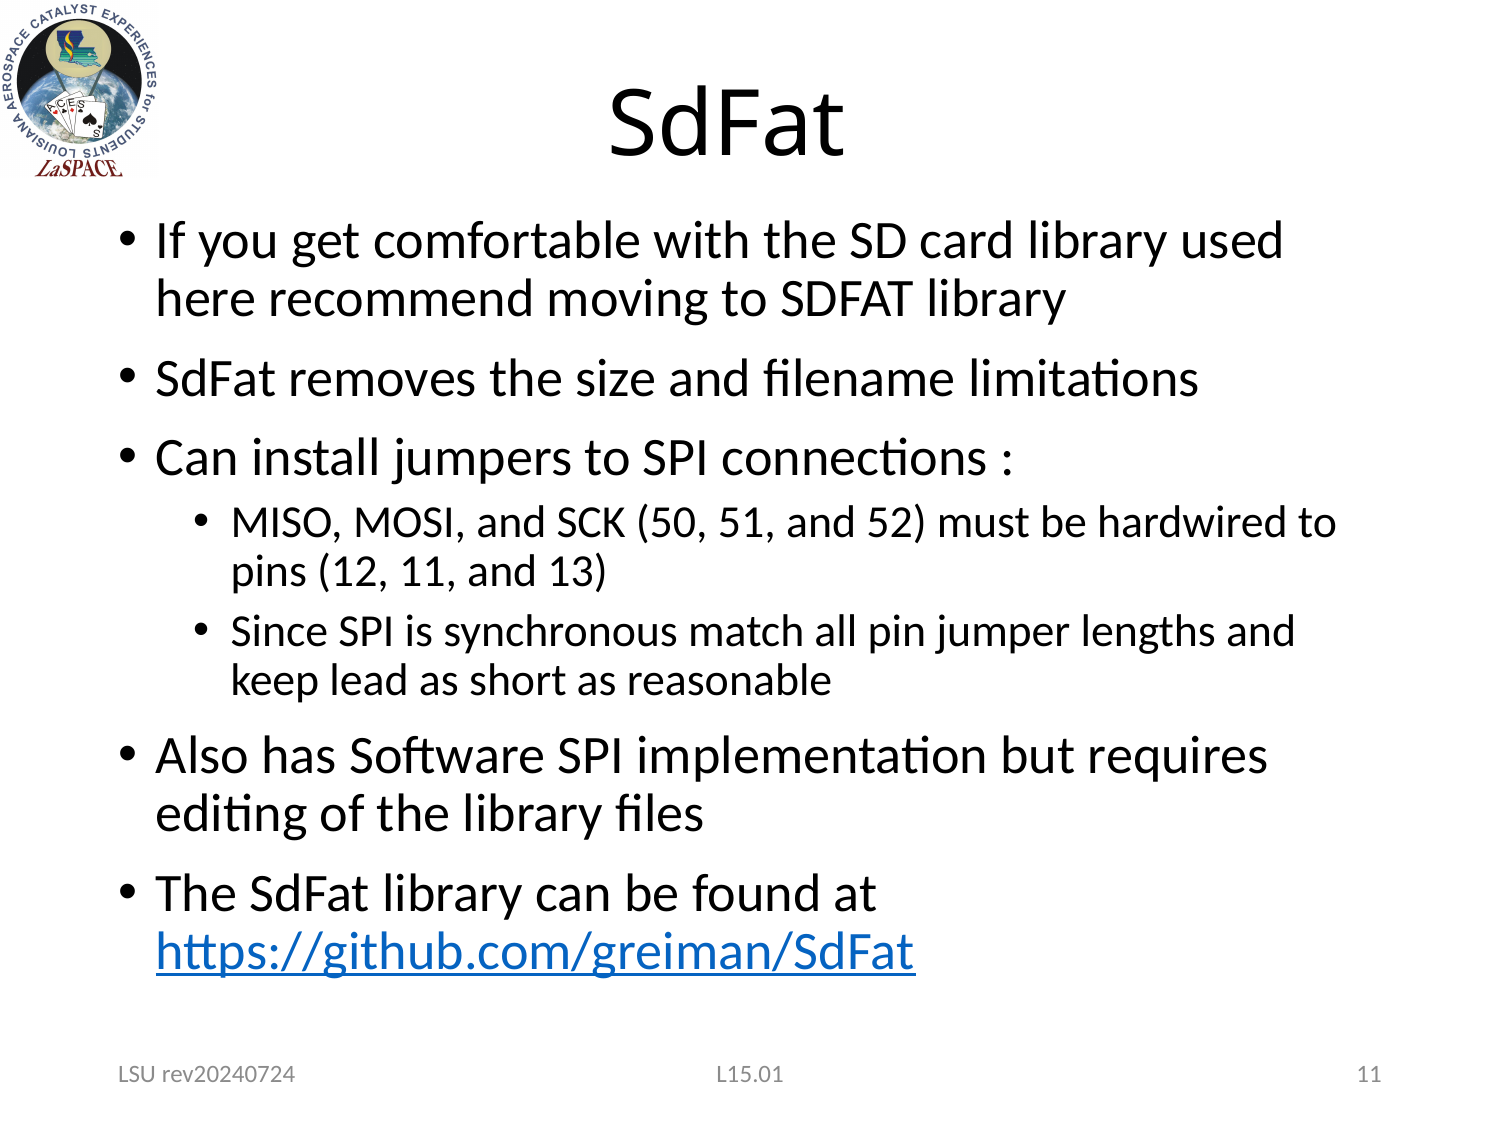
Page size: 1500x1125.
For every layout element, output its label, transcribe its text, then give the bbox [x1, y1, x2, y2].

slide_number 11 [1059, 1042, 1397, 1103]
list If you get comfortable with the SD card library used here recommend moving to SDFAT library SdFat removes the size and filename limitations Can install jumpers to SPI connections : MISO, MOSI, and SCK (50, 51, and 52) must be hardwired to pins (12, 11, and 13) Since SPI is synchronous match all pin jumper lengths and keep lead as short as reasonable Also has Software SPI implementation but requires editing of the library files The SdFat library can be found at https://github.com/greiman/SdFat [103, 203, 1397, 999]
footer L15.01 [496, 1042, 1004, 1103]
slide_number LSU rev20240724 [103, 1042, 441, 1103]
title SdFat [223, 59, 1229, 191]
picture [0, 0, 159, 178]
